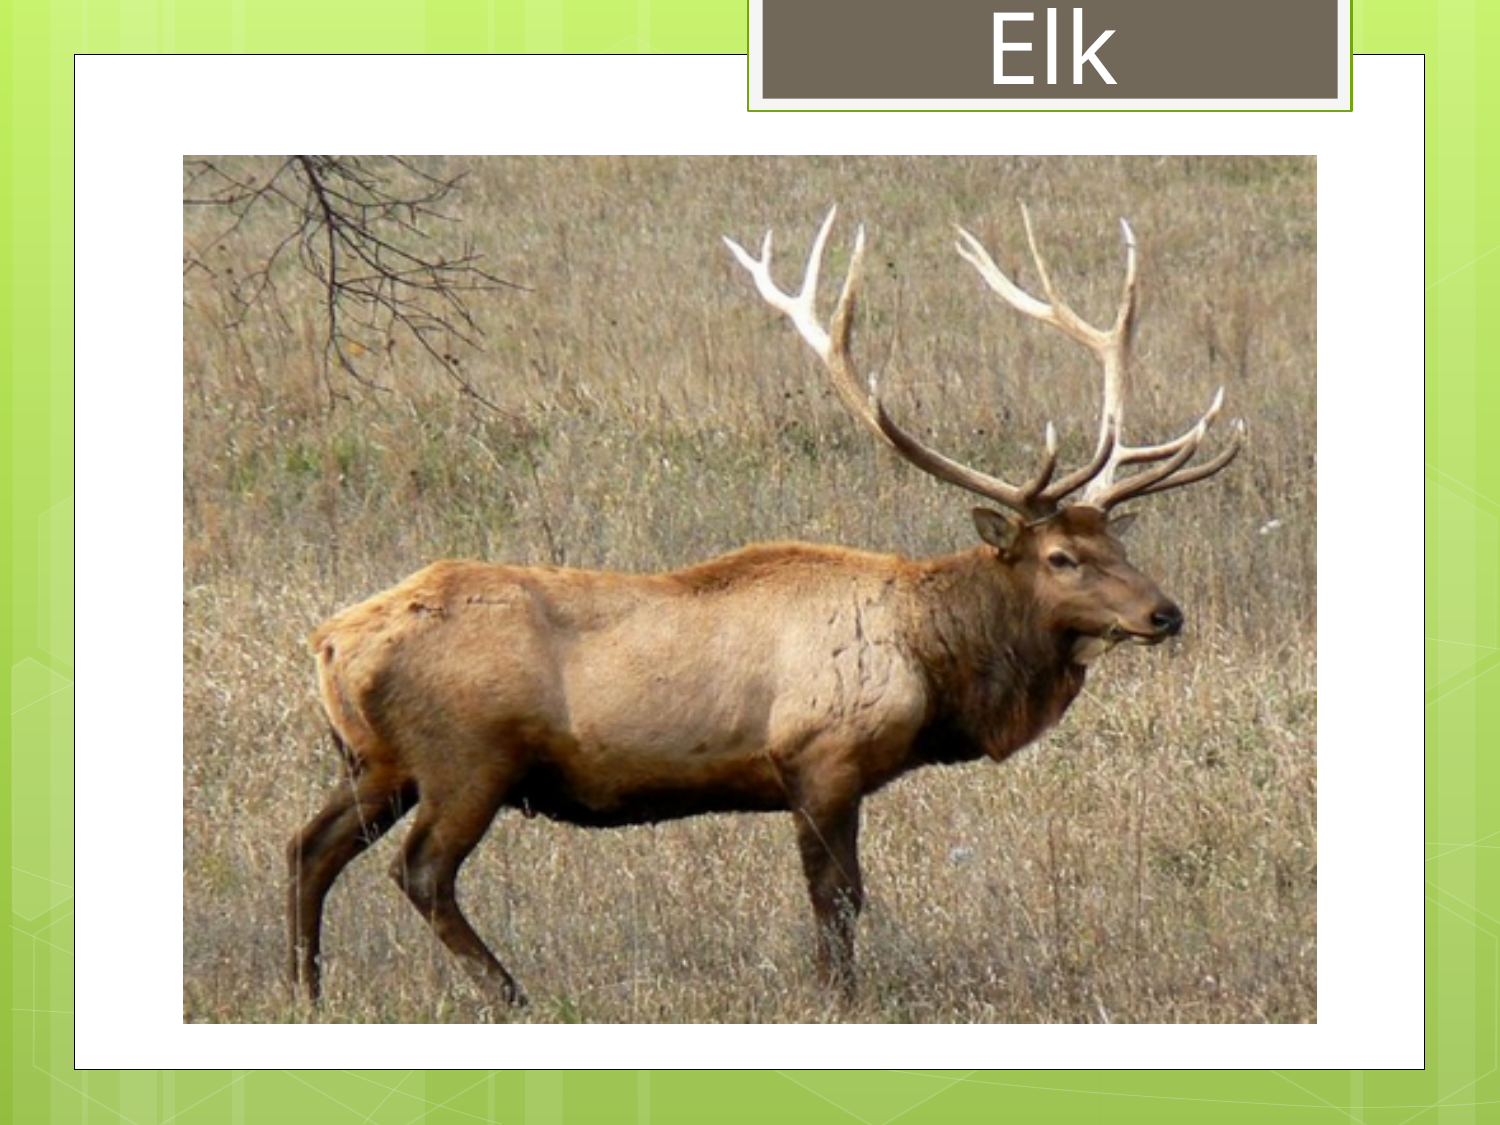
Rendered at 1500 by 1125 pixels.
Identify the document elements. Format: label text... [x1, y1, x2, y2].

text_box Elk [761, 0, 1365, 112]
picture [182, 154, 1318, 1024]
